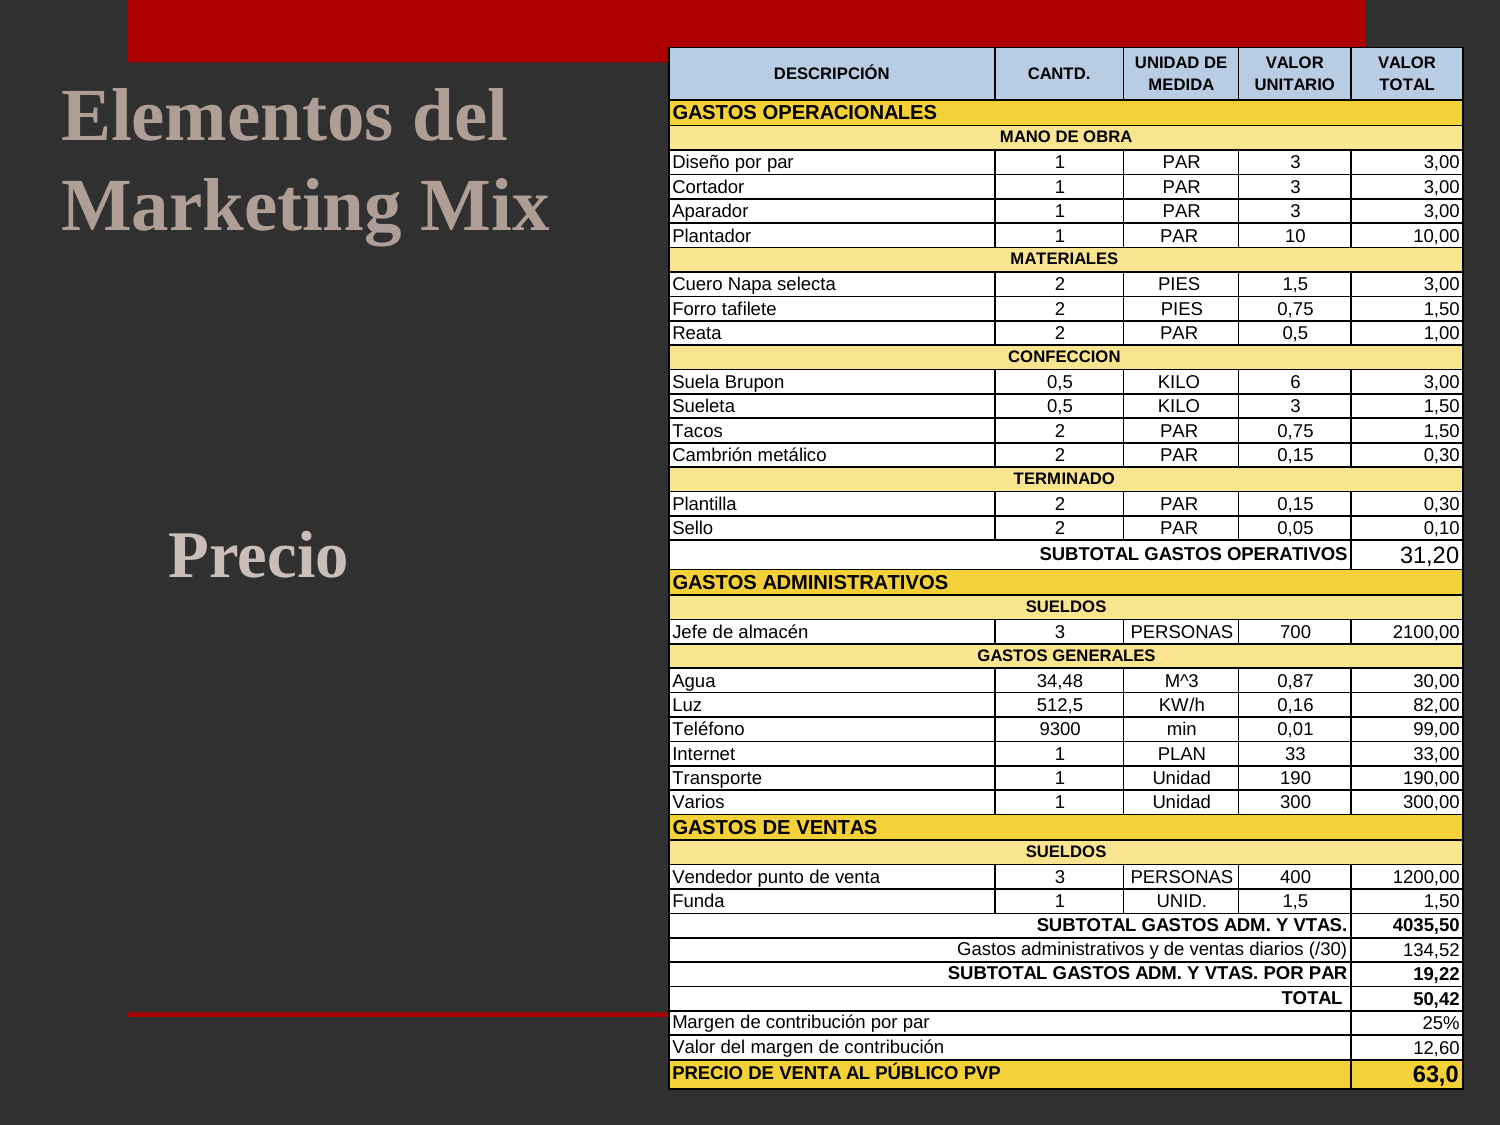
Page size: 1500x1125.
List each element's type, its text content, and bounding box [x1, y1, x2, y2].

text_box Elementos del Marketing Mix [46, 58, 566, 254]
picture [667, 46, 1465, 1091]
text_box Precio [154, 503, 365, 599]
